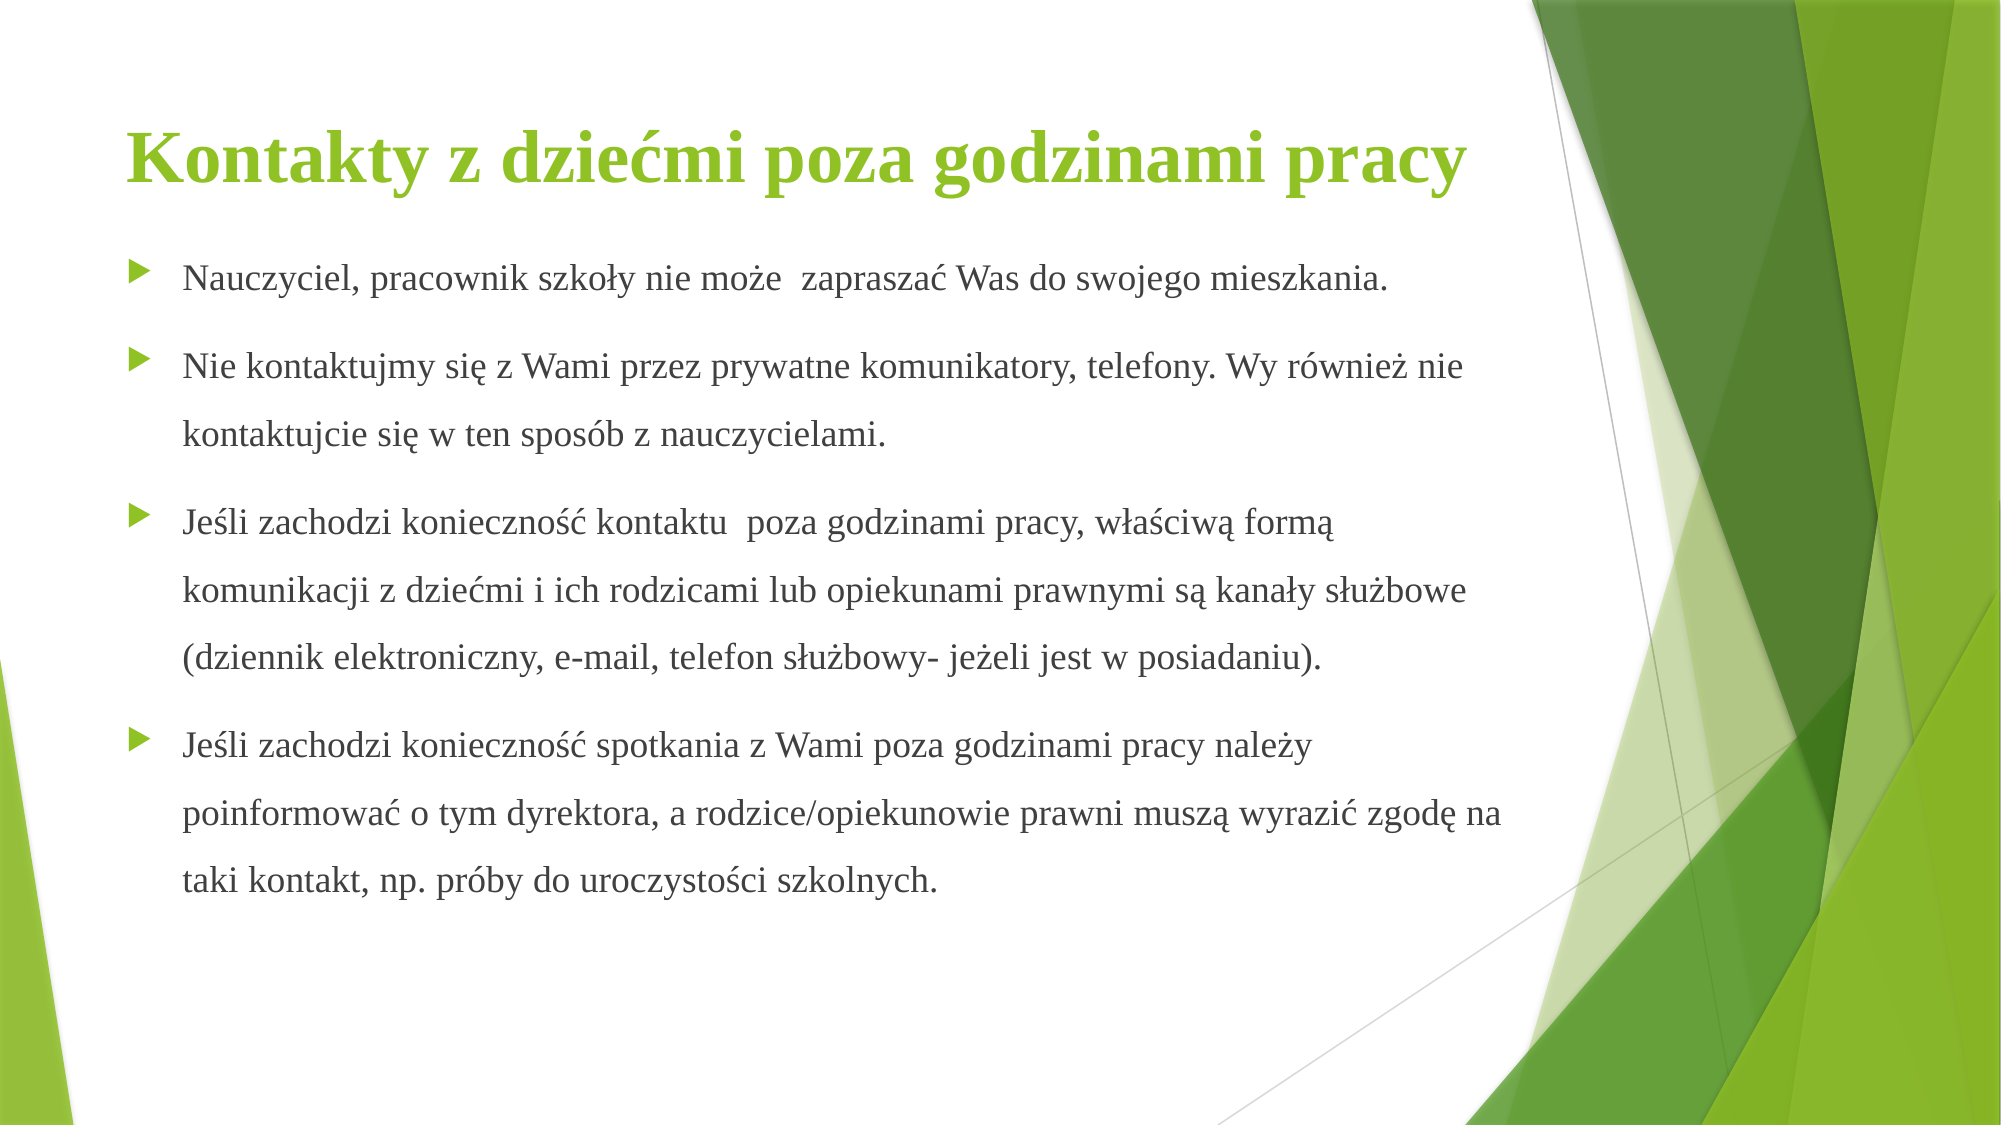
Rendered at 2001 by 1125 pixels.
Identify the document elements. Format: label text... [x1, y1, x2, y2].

title Kontakty z dziećmi poza godzinami pracy [111, 99, 1522, 222]
list Nauczyciel, pracownik szkoły nie może zapraszać Was do swojego mieszkania. Nie kontaktujmy się z Wami przez prywatne komunikatory, telefony. Wy również nie kontaktujcie się w ten sposób z nauczycielami. Jeśli zachodzi konieczność kontaktu poza godzinami pracy, właściwą formą komunikacji z dziećmi i ich rodzicami lub opiekunami prawnymi są kanały służbowe (dziennik elektroniczny, e-mail, telefon służbowy- jeżeli jest w posiadaniu). Jeśli zachodzi konieczność spotkania z Wami poza godzinami pracy należy poinformować o tym dyrektora, a rodzice/opiekunowie prawni muszą wyrazić zgodę na taki kontakt, np. próby do uroczystości szkolnych. [111, 222, 1522, 992]
